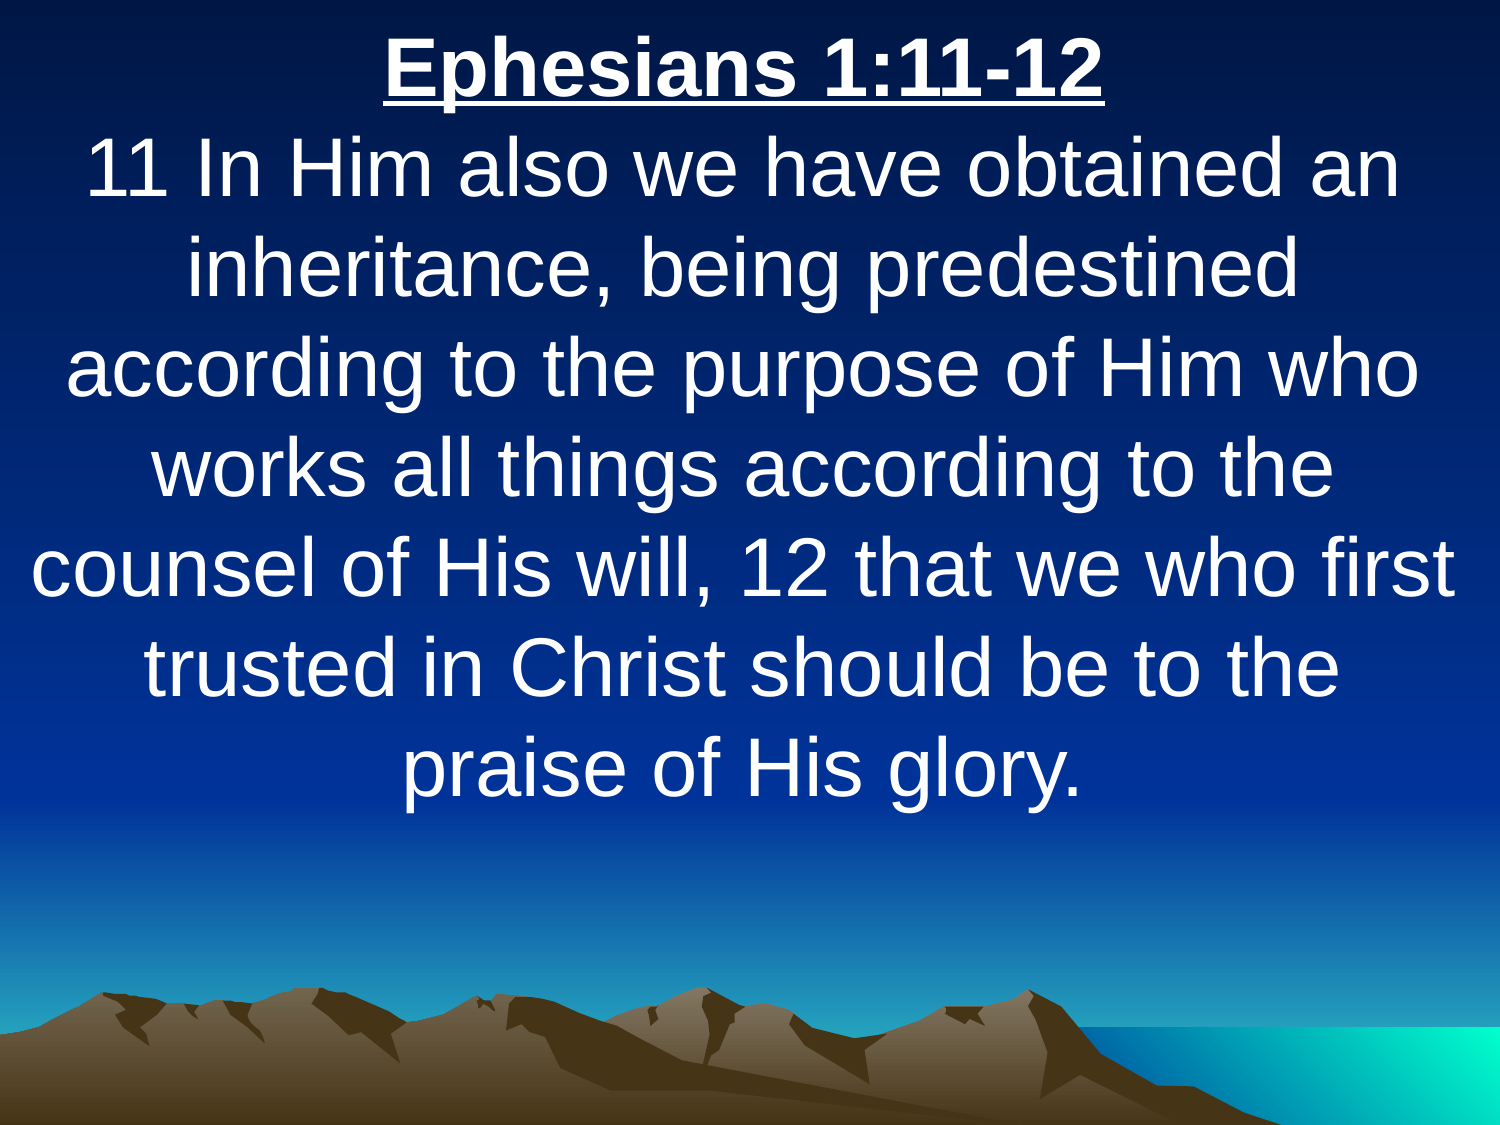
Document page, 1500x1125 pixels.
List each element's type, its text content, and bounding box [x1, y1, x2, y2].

text_box Ephesians 1:11-12 11 In Him also we have obtained an inheritance, being predestined according to the purpose of Him who works all things according to the counsel of His will, 12 that we who first trusted in Christ should be to the praise of His glory. [12, 5, 1475, 821]
